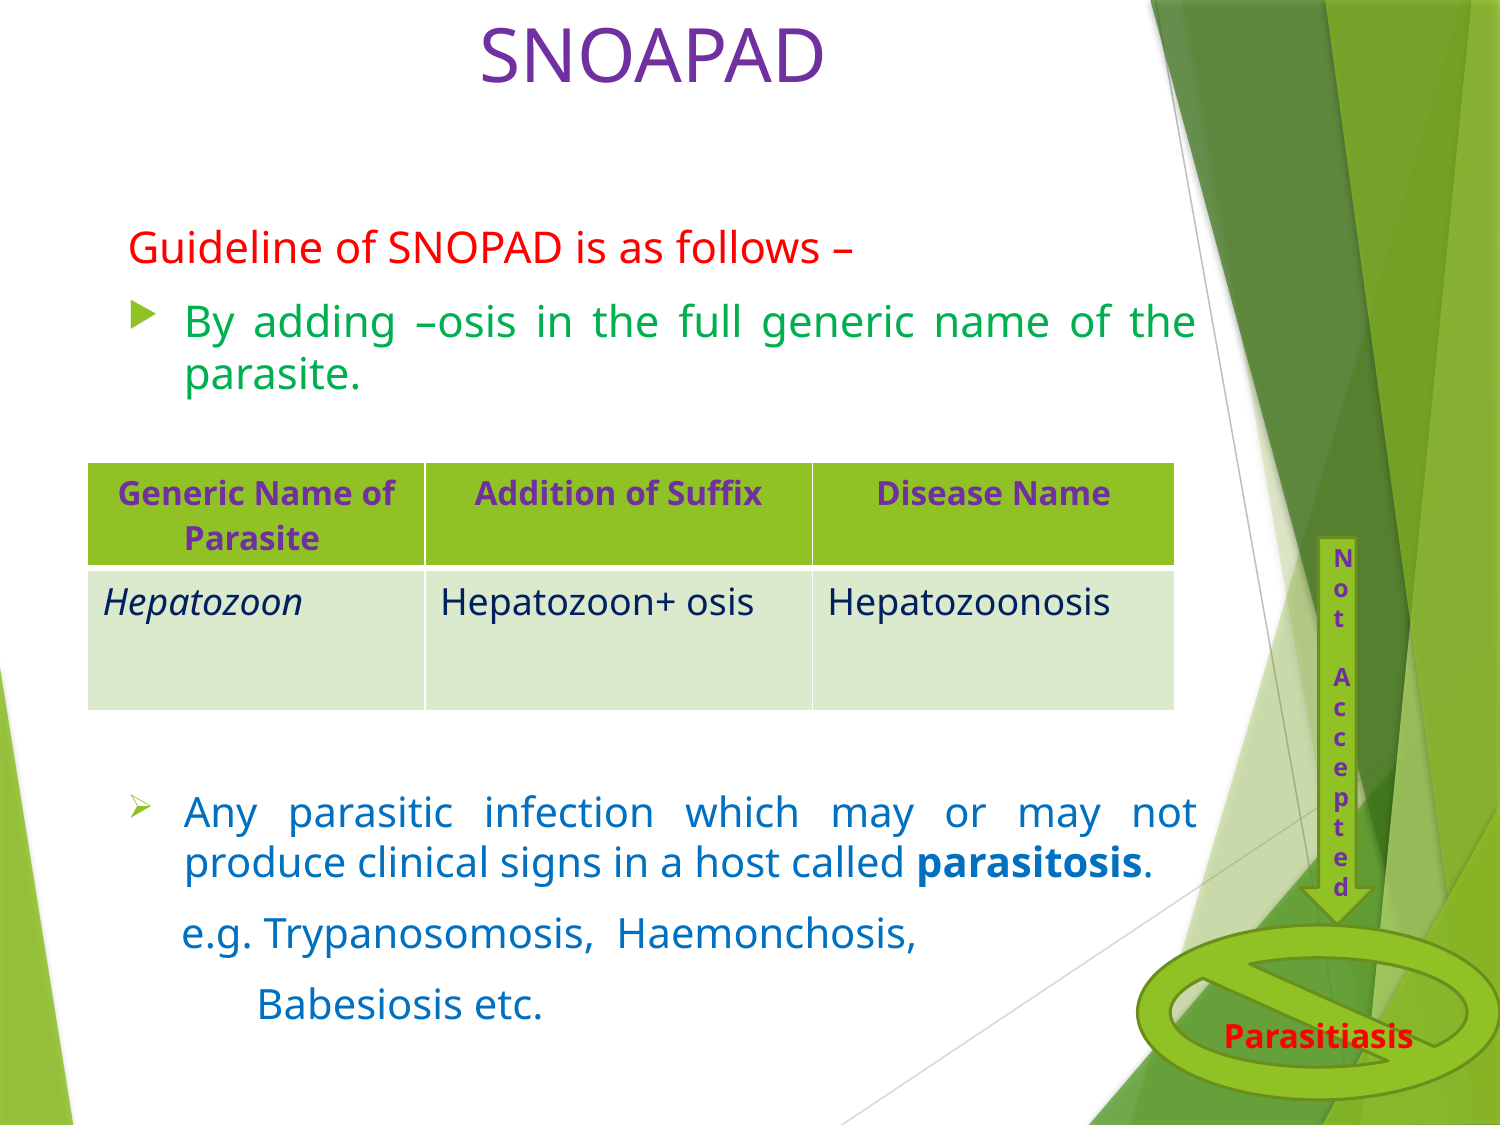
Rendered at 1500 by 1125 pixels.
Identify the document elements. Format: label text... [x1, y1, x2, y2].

table_header Addition of Suffix [426, 463, 812, 565]
title SNOAPAD [112, 0, 1175, 188]
table_cell Hepatozoon+ osis [426, 571, 812, 710]
table_header Disease Name [813, 463, 1174, 565]
text_box Parasitiasis [1135, 923, 1500, 1102]
table_cell Hepatozoonosis [813, 571, 1174, 710]
text_box Not Accepted [1298, 535, 1377, 927]
list Guideline of SNOPAD is as follows – By adding –osis in the full generic name of the parasite. Any parasitic infection which may or may not produce clinical signs in a host called parasitosis. e.g. Trypanosomosis, Haemonchosis, Babesiosis etc. [112, 212, 1213, 1125]
table_cell Hepatozoon [88, 571, 424, 710]
table_header Generic Name of Parasite [88, 463, 424, 565]
